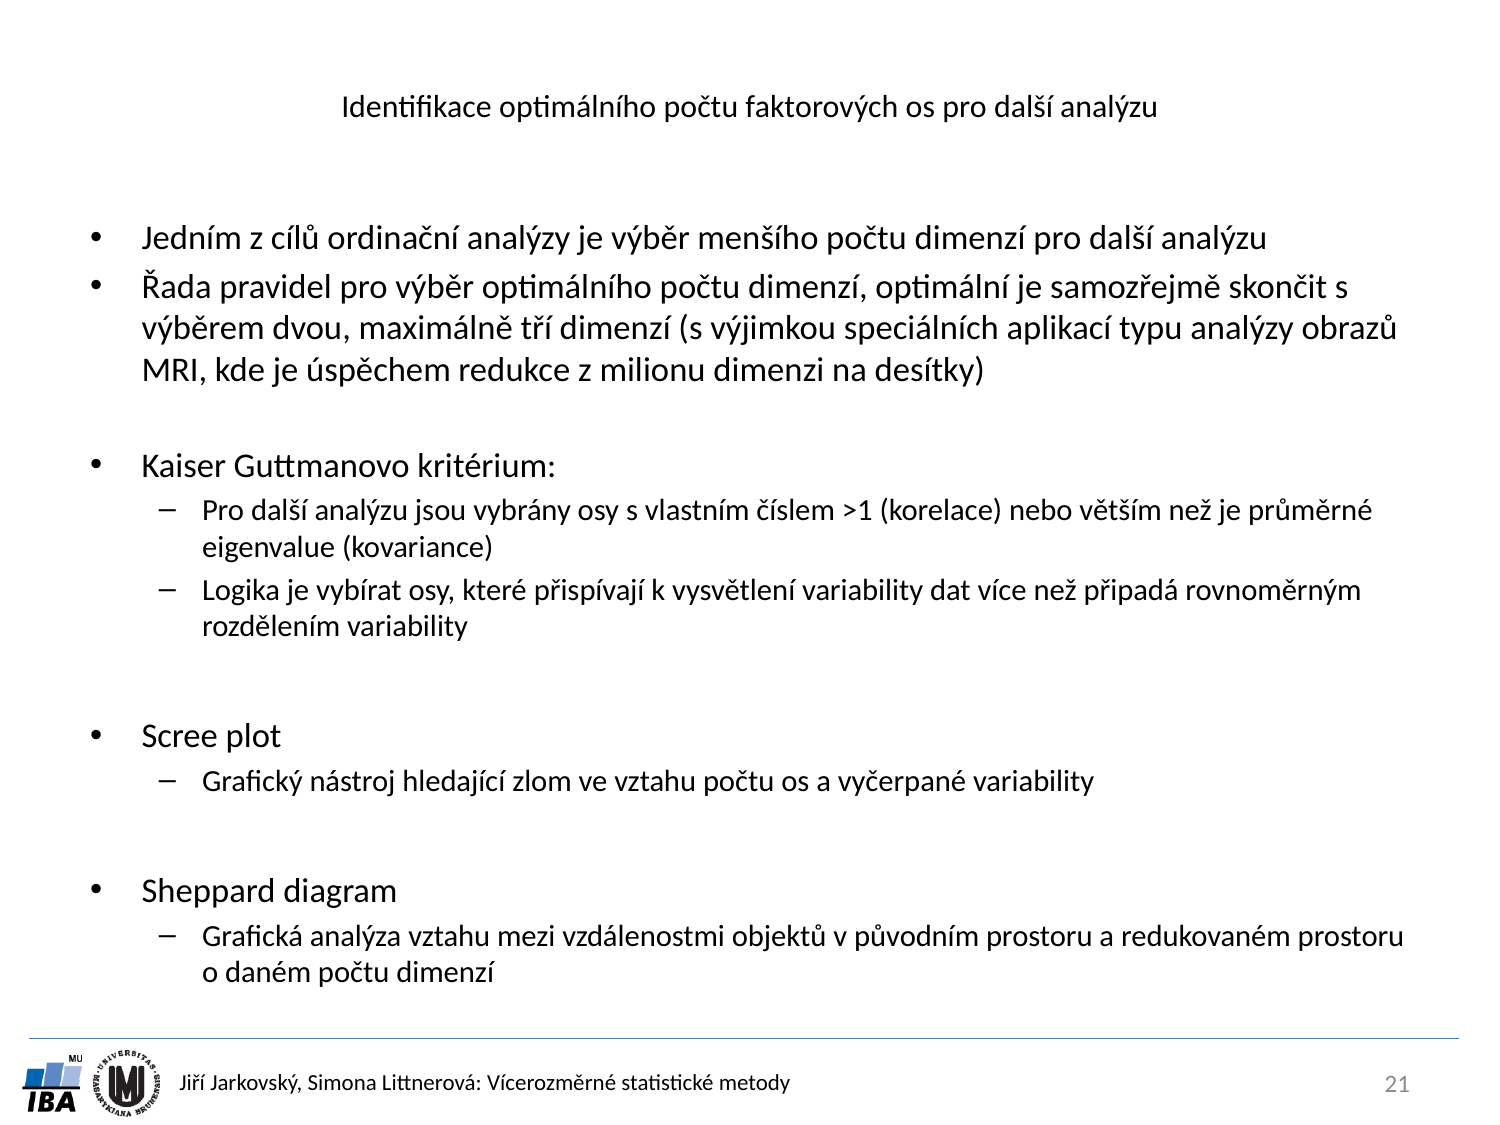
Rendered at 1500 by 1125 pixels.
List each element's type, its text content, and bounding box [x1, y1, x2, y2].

slide_number 21 [1074, 1052, 1425, 1113]
picture [93, 1050, 160, 1117]
title Identifikace optimálního počtu faktorových os pro další analýzu [75, 78, 1425, 171]
picture [22, 1055, 82, 1112]
list Jedním z cílů ordinační analýzy je výběr menšího počtu dimenzí pro další analýzu Řada pravidel pro výběr optimálního počtu dimenzí, optimální je samozřejmě skončit s výběrem dvou, maximálně tří dimenzí (s výjimkou speciálních aplikací typu analýzy obrazů MRI, kde je úspěchem redukce z milionu dimenzi na desítky) Kaiser Guttmanovo kritérium: Pro další analýzu jsou vybrány osy s vlastním číslem >1 (korelace) nebo větším než je průměrné eigenvalue (kovariance) Logika je vybírat osy, které přispívají k vysvětlení variability dat více než připadá rovnoměrným rozdělením variability Scree plot Grafický nástroj hledající zlom ve vztahu počtu os a vyčerpané variability Sheppard diagram Grafická analýza vztahu mezi vzdálenostmi objektů v původním prostoru a redukovaném prostoru o daném počtu dimenzí [75, 208, 1425, 1005]
